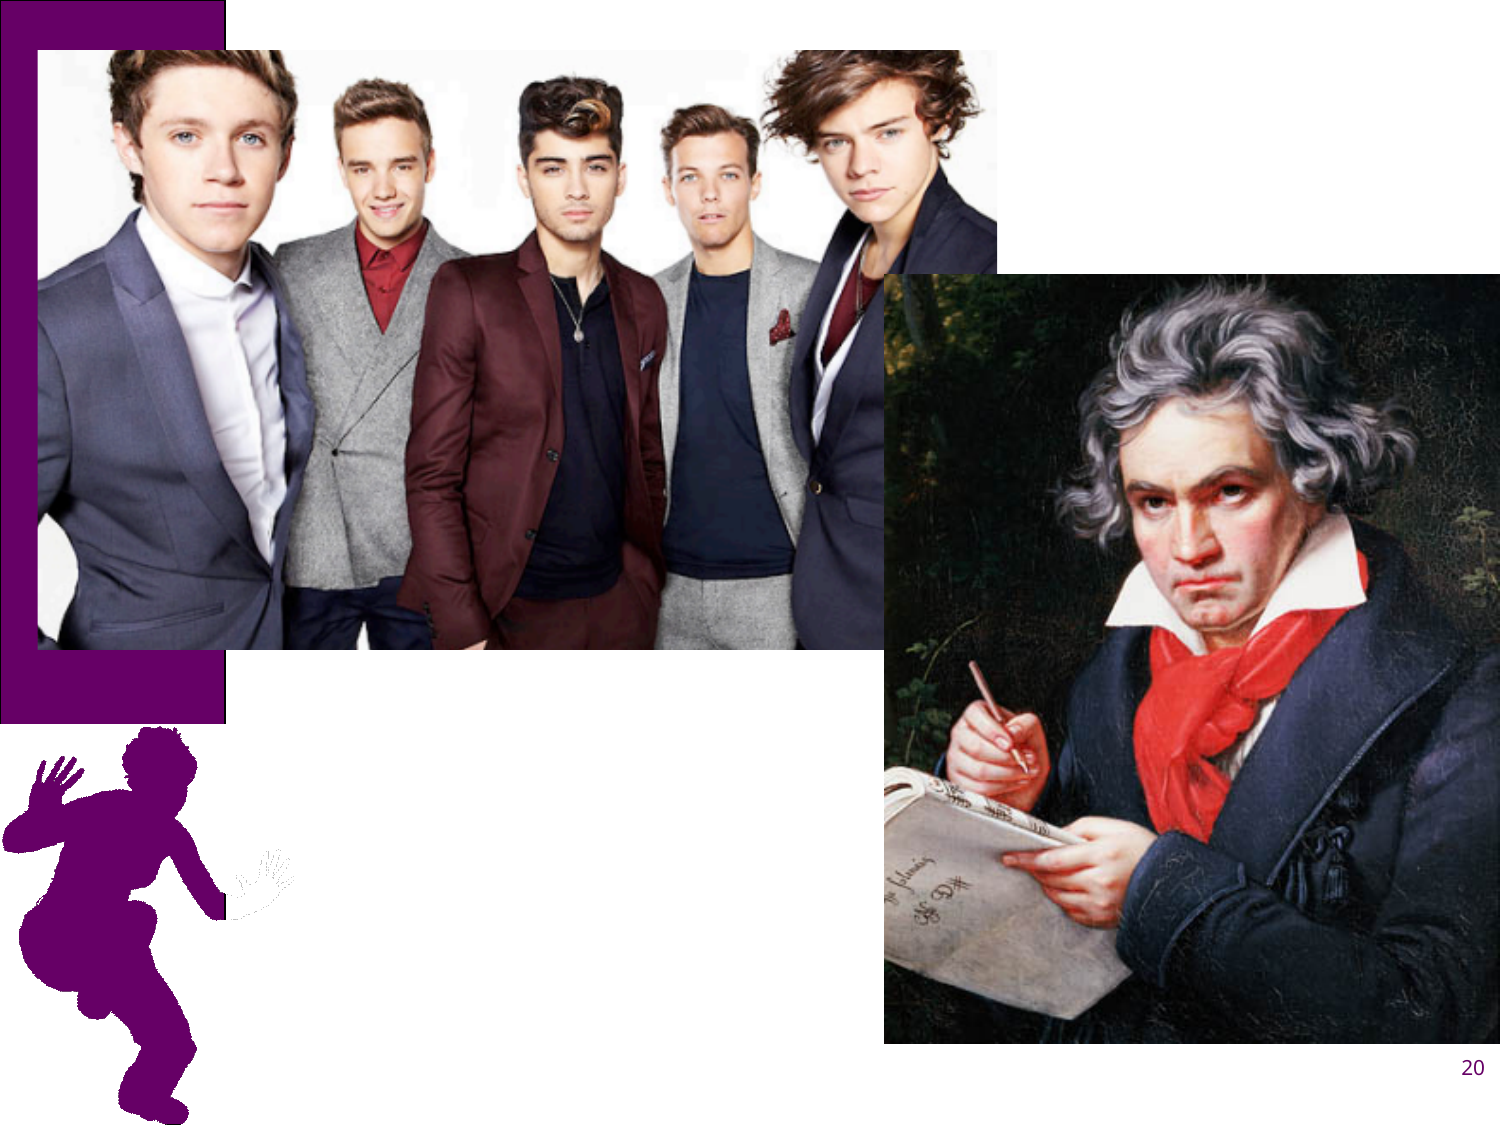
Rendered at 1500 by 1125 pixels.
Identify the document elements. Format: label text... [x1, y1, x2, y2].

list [37, 49, 998, 651]
picture [884, 274, 1500, 1044]
slide_number 20 [1387, 1051, 1500, 1125]
